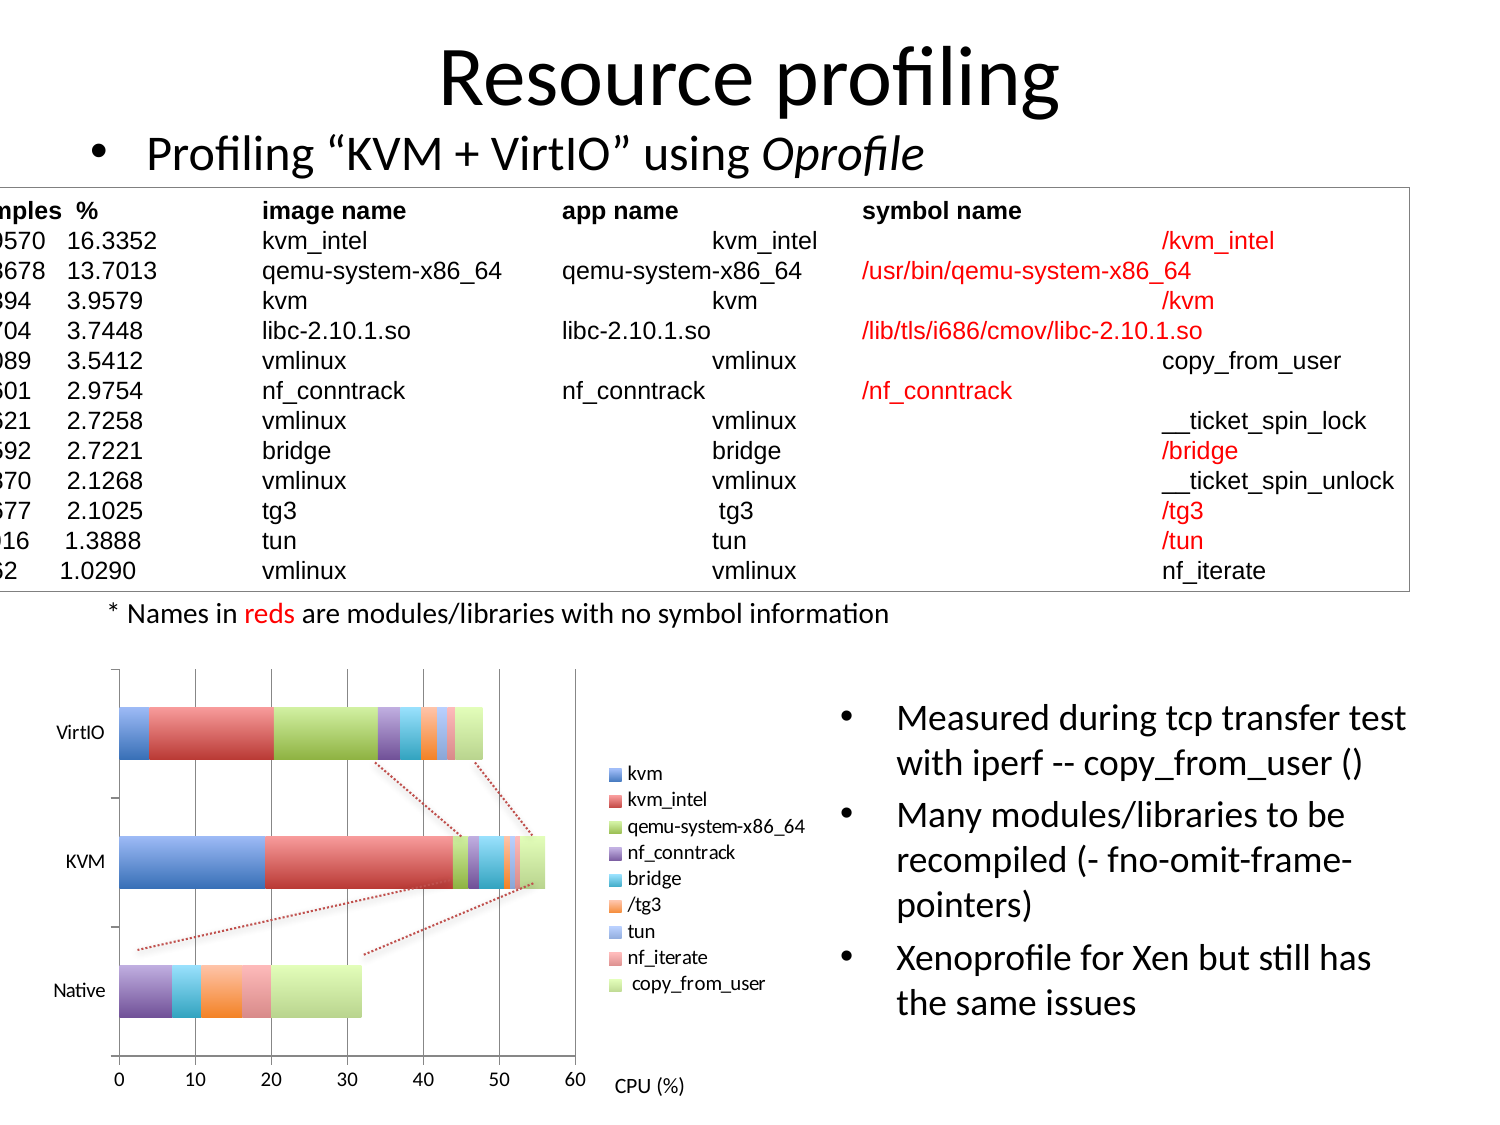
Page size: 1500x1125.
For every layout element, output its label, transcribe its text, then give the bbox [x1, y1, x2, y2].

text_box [137, 879, 451, 951]
title Resource profiling [75, 12, 1425, 112]
text_box Measured during tcp transfer test with iperf -- copy_from_user () Many modules/libraries to be recompiled (- fno-omit-frame-pointers) Xenoprofile for Xen but still has the same issues [829, 685, 1438, 1063]
chart [37, 660, 826, 1101]
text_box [452, 883, 534, 956]
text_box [374, 762, 463, 838]
text_box samples % image name app name symbol name 129570 16.3352 kvm_intel kvm_intel /kvm_intel 108678 13.7013 qemu-system-x86_64 qemu-system-x86_64 /usr/bin/qemu-system-x86_64 31394 3.9579 kvm kvm /kvm 29704 3.7448 libc-2.10.1.so libc-2.10.1.so /lib/tls/i686/cmov/libc-2.10.1.so 28089 3.5412 vmlinux vmlinux copy_from_user 23601 2.9754 nf_conntrack nf_conntrack /nf_conntrack 21621 2.7258 vmlinux vmlinux __ticket_spin_lock 21592 2.7221 bridge bridge /bridge 16870 2.1268 vmlinux vmlinux __ticket_spin_unlock 16677 2.1025 tg3 tg3 /tg3 11016 1.3888 tun tun /tun 8162 1.0290 vmlinux vmlinux nf_iterate [0, 187, 1410, 592]
text_box * Names in reds are modules/libraries with no symbol information [91, 587, 905, 638]
list Profiling “KVM + VirtIO” using Oprofile [75, 112, 1425, 188]
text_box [466, 769, 541, 828]
